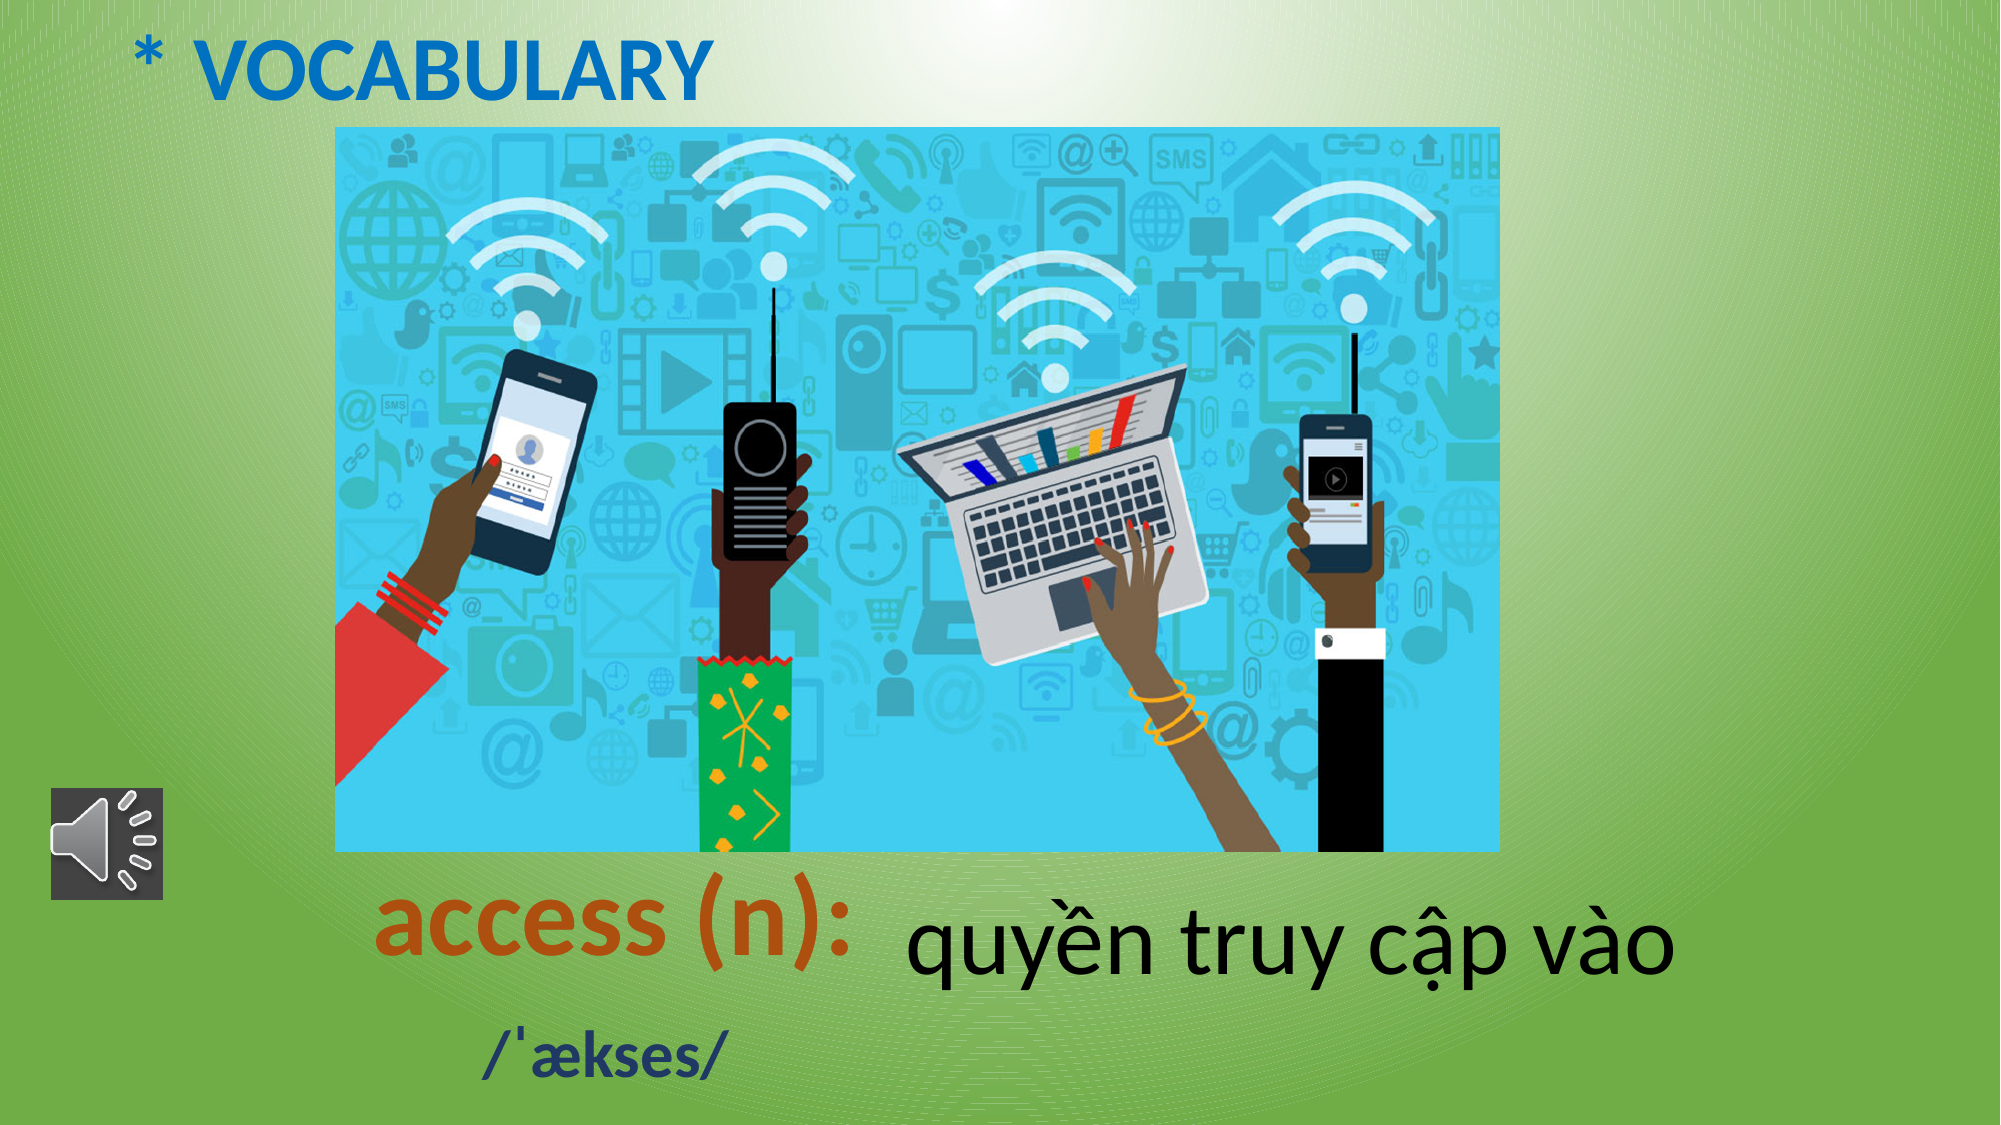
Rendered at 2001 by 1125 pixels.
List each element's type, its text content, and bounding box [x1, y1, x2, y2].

text_box * VOCABULARY [79, 1, 762, 127]
picture [49, 786, 164, 901]
text_box access (n): [357, 852, 1105, 952]
text_box quyền truy cập vào [850, 867, 1733, 1003]
picture [335, 127, 1500, 852]
text_box /ˈækses/ [468, 1003, 745, 1099]
